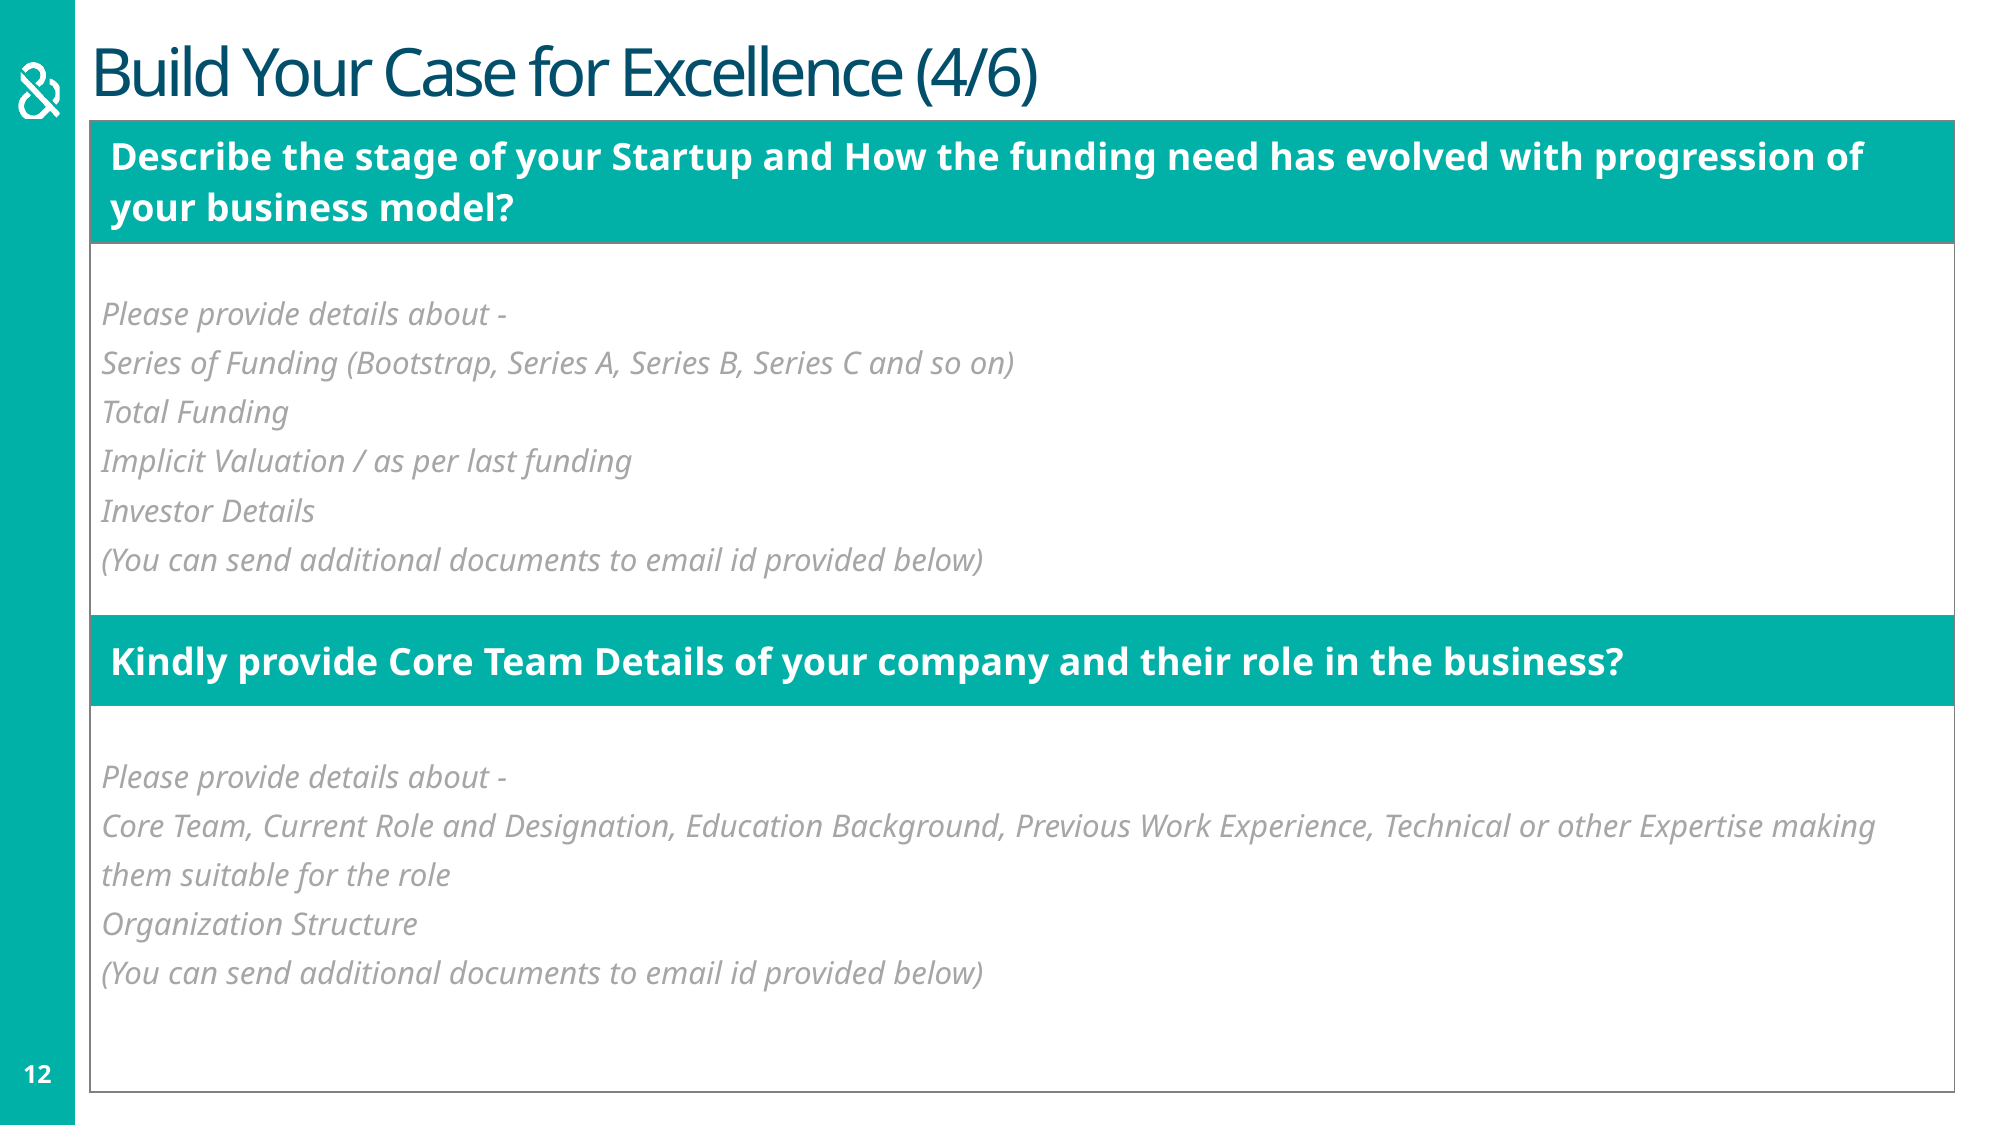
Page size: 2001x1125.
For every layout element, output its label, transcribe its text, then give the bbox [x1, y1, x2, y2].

table_cell Please provide details about - Series of Funding (Bootstrap, Series A, Series B, Series C and so on) Total Funding Implicit Valuation / as per last funding Investor Details (You can send additional documents to email id provided below) [91, 244, 1954, 615]
table_header Describe the stage of your Startup and How the funding need has evolved with progression of your business model? [91, 122, 1954, 242]
table_header Kindly provide Core Team Details of your company and their role in the business? [91, 616, 1954, 705]
table_cell Please provide details about - Core Team, Current Role and Designation, Education Background, Previous Work Experience, Technical or other Expertise making them suitable for the role Organization Structure (You can send additional documents to email id provided below) [91, 706, 1954, 1091]
text_box Build Your Case for Excellence (4/6) [90, 8, 1929, 151]
